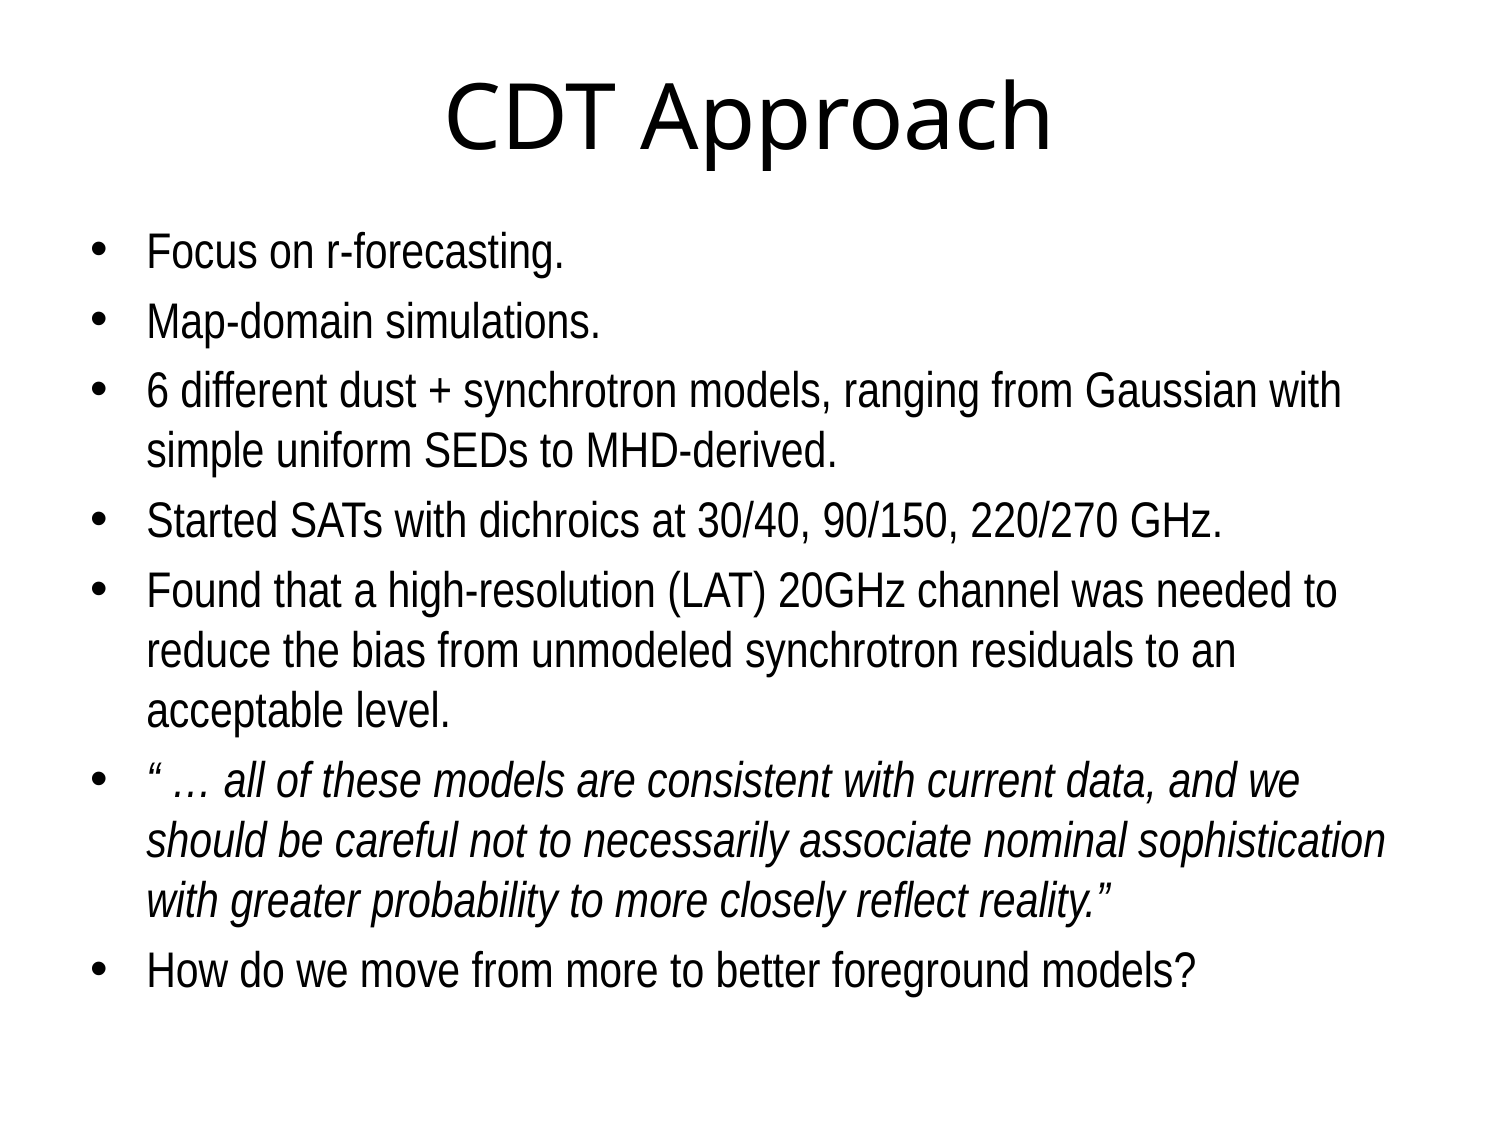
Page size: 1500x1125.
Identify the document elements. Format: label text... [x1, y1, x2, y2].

title CDT Approach [75, 45, 1425, 181]
list Focus on r-forecasting. Map-domain simulations. 6 different dust + synchrotron models, ranging from Gaussian with simple uniform SEDs to MHD-derived. Started SATs with dichroics at 30/40, 90/150, 220/270 GHz. Found that a high-resolution (LAT) 20GHz channel was needed to reduce the bias from unmodeled synchrotron residuals to an acceptable level. “ … all of these models are consistent with current data, and we should be careful not to necessarily associate nominal sophistication with greater probability to more closely reflect reality.” How do we move from more to better foreground models? [75, 210, 1425, 1078]
